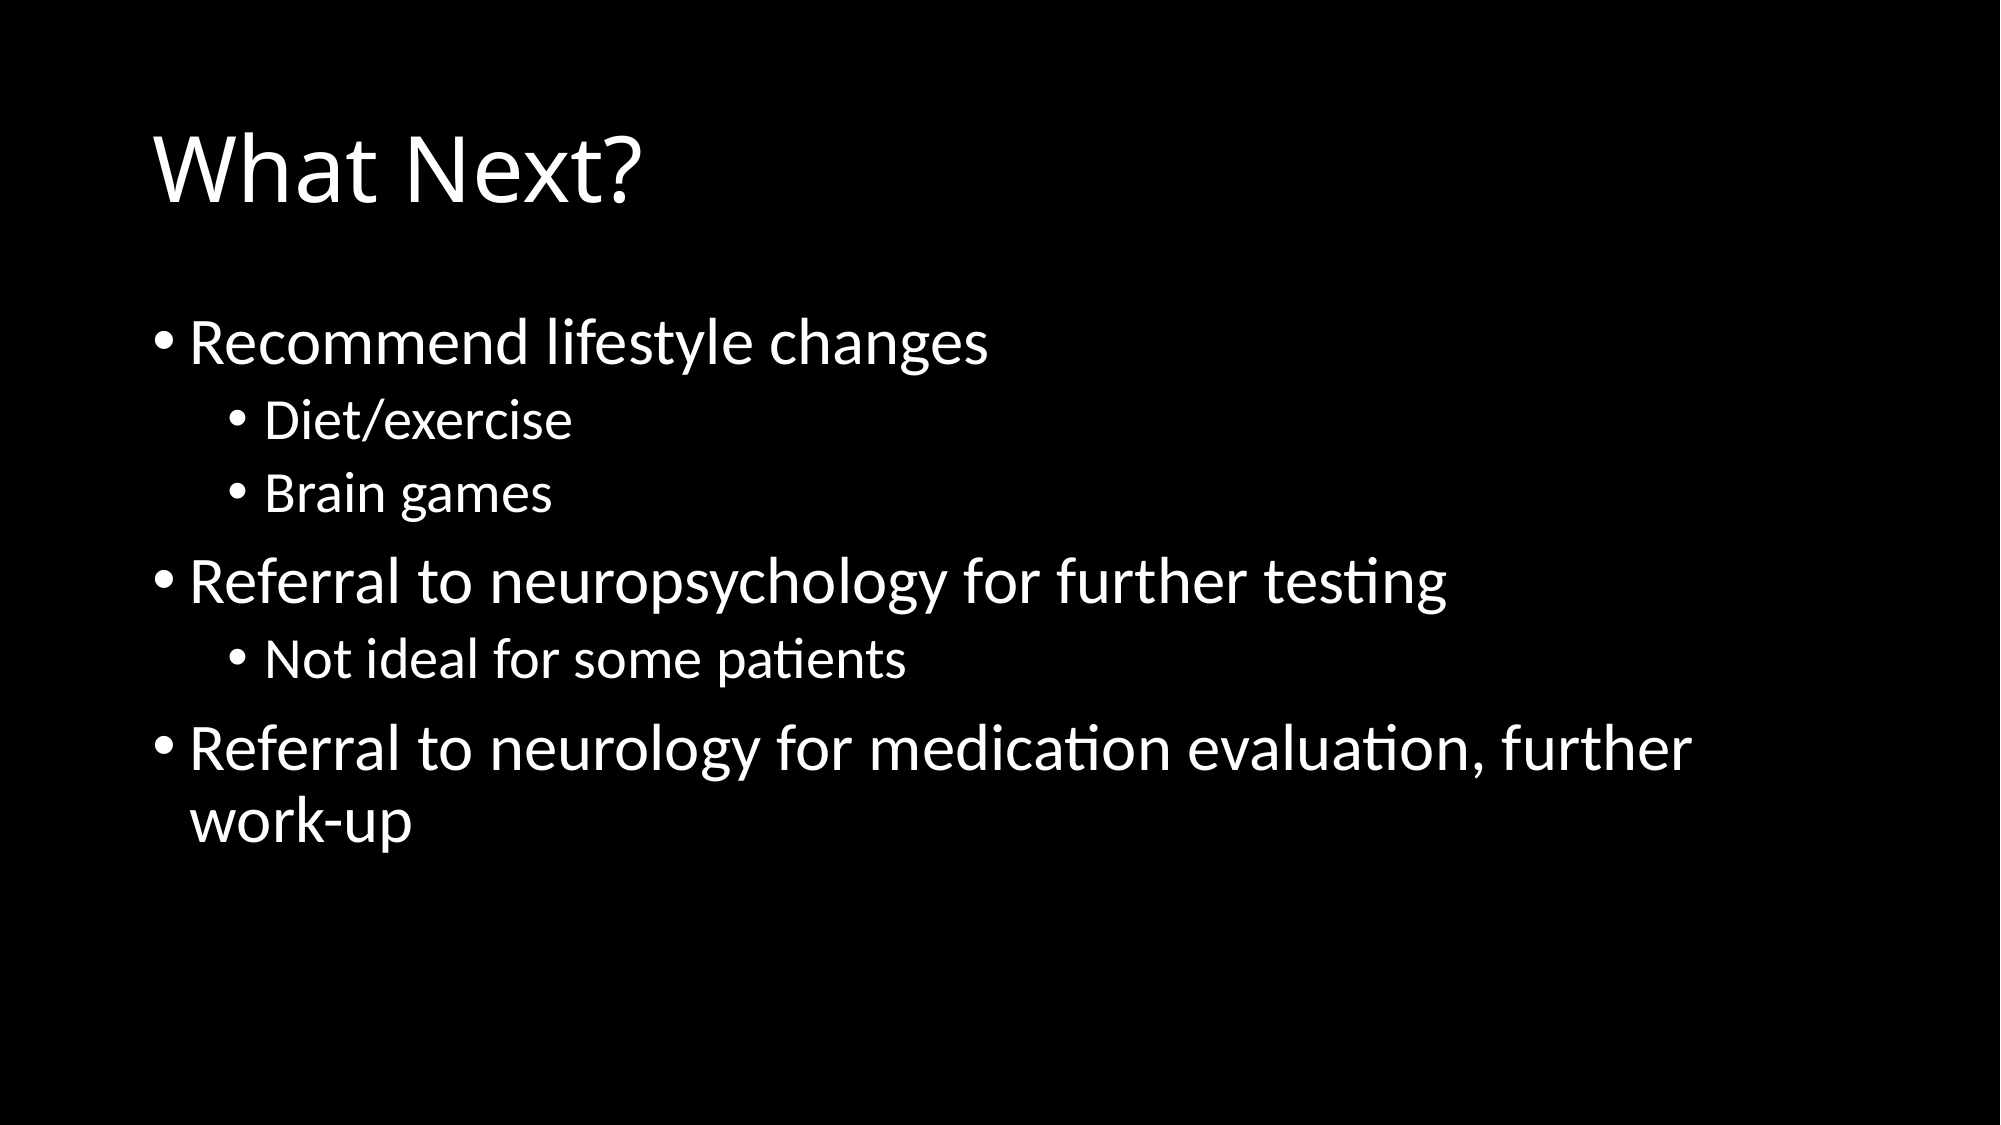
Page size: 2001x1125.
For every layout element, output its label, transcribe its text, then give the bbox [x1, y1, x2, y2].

list Recommend lifestyle changes Diet/exercise Brain games Referral to neuropsychology for further testing Not ideal for some patients Referral to neurology for medication evaluation, further work-up [137, 299, 1863, 1014]
title What Next? [137, 64, 1775, 282]
